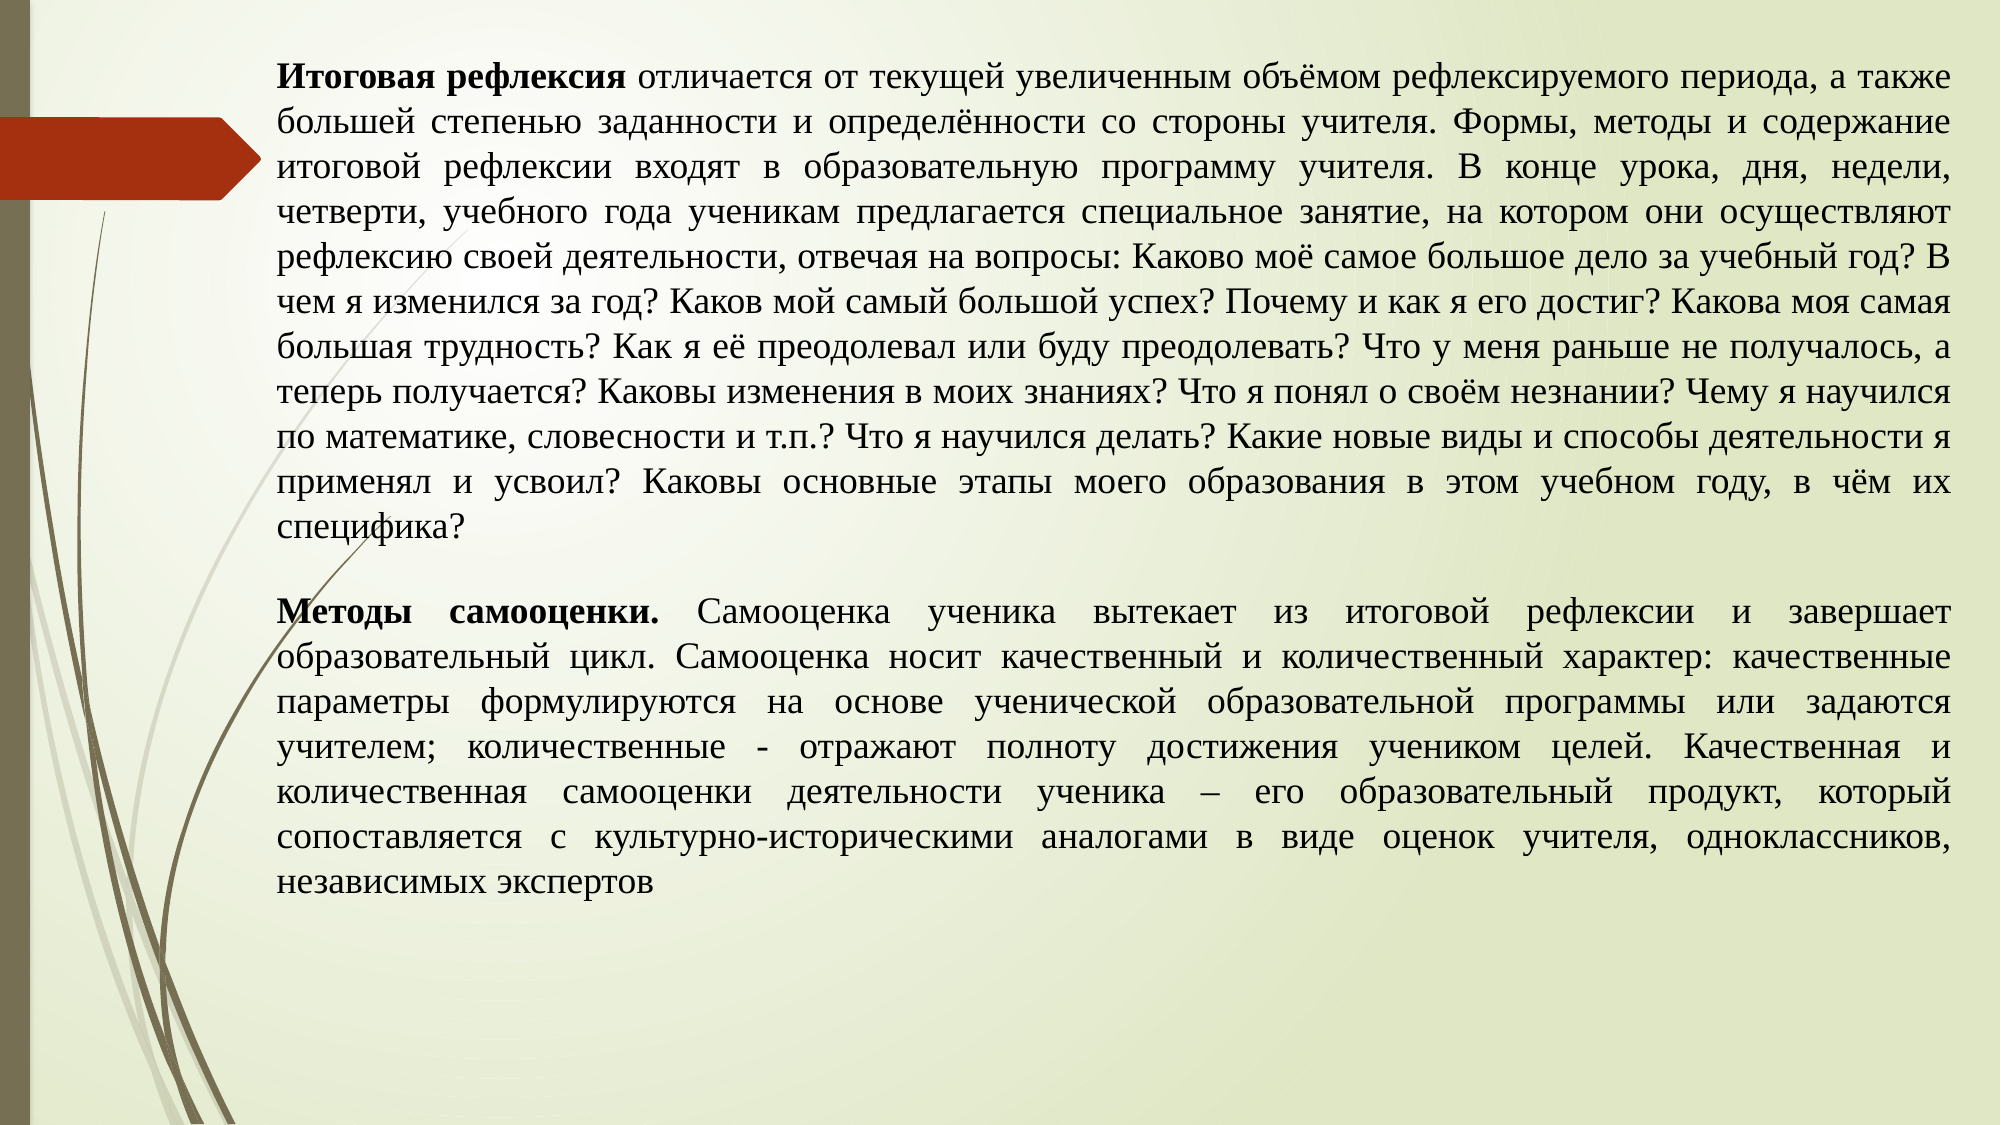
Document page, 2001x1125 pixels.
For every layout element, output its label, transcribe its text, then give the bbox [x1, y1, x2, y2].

text_box Итоговая рефлексия отличается от текущей увеличенным объёмом рефлексируемого периода, а также большей степенью заданности и определённости со стороны учителя. Формы, методы и содержание итоговой рефлексии входят в образовательную программу учителя. В конце урока, дня, недели, четверти, учебного года ученикам предлагается специальное занятие, на котором они осуществляют рефлексию своей деятельности, отвечая на вопросы: Каково моё самое большое дело за учебный год? В чем я изменился за год? Каков мой самый большой успех? Почему и как я его достиг? Какова моя самая большая трудность? Как я её преодолевал или буду преодолевать? Что у меня раньше не получалось, а теперь получается? Каковы изменения в моих знаниях? Что я понял о своём незнании? Чему я научился по математике, словесности и т.п.? Что я научился делать? Какие новые виды и способы деятельности я применял и усвоил? Каковы основные этапы моего образования в этом учебном году, в чём их специфика? Методы самооценки. Самооценка ученика вытекает из итоговой рефлексии и завершает образовательный цикл. Самооценка носит качественный и количественный характер: качественные параметры формулируются на основе ученической образовательной программы или задаются учителем; количественные - отражают полноту достижения учеником целей. Качественная и количественная самооценки деятельности ученика – его образовательный продукт, который сопоставляется с культурно-историческими аналогами в виде оценок учителя, одноклассников, независимых экспертов [261, 44, 1968, 949]
